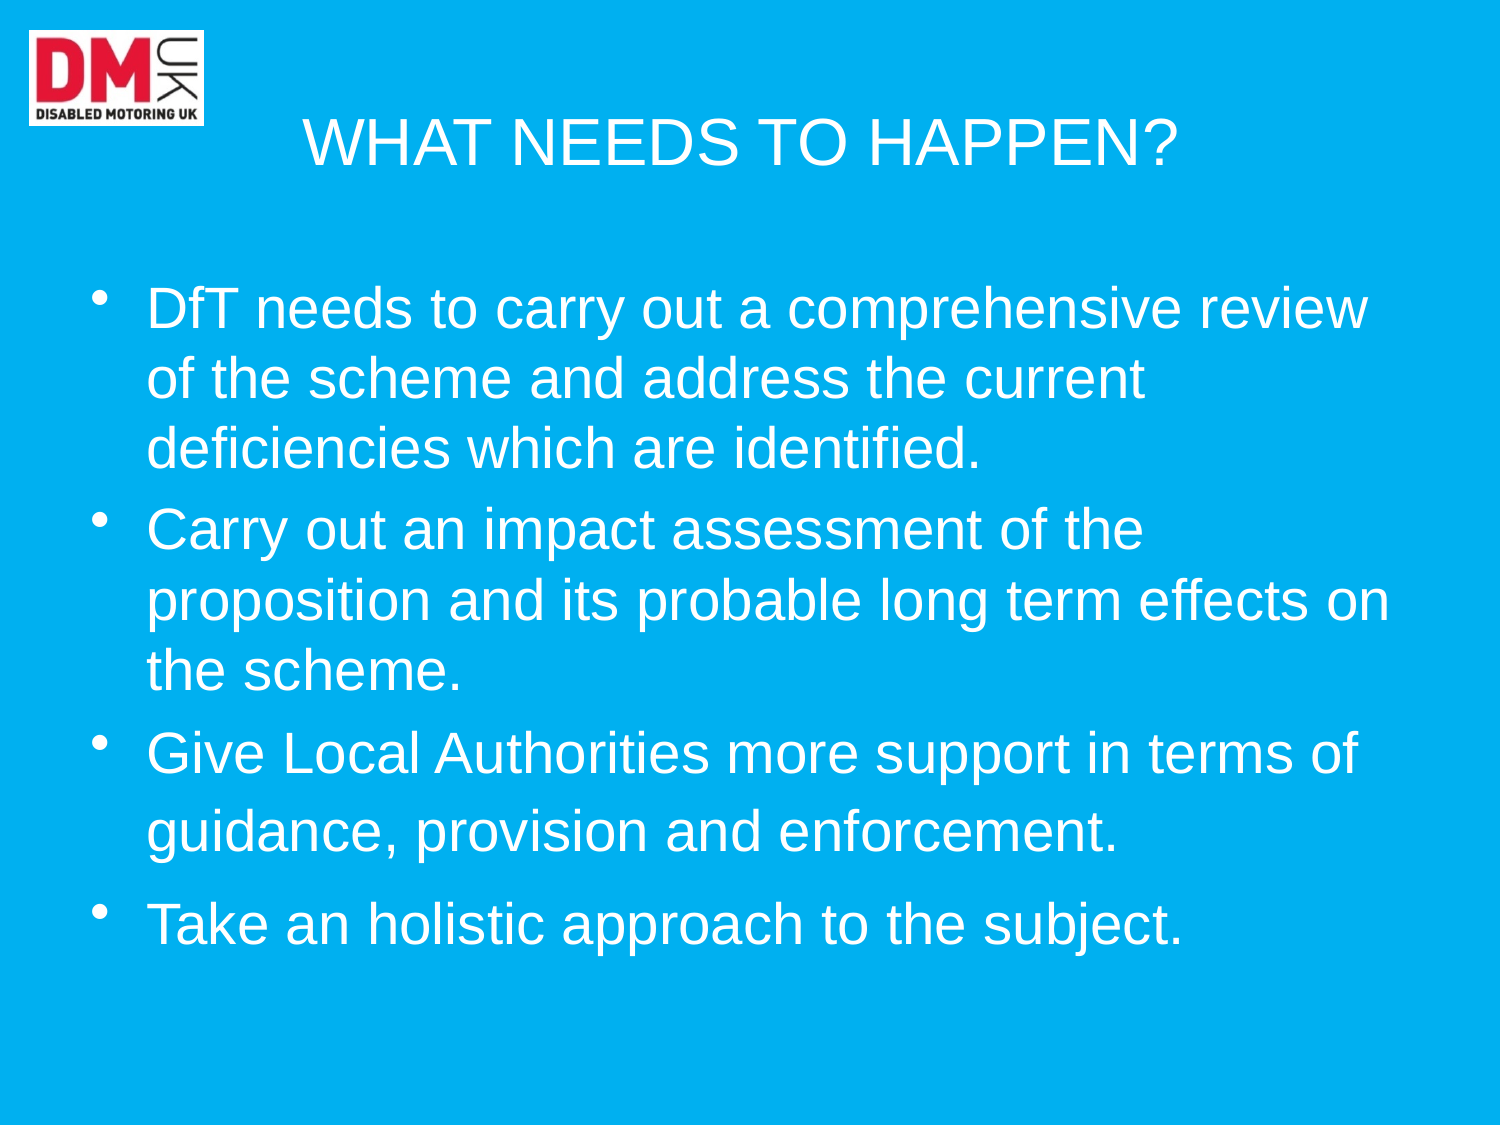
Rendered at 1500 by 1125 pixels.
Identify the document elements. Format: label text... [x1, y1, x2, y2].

title WHAT NEEDS TO HAPPEN? [75, 45, 1425, 233]
list DfT needs to carry out a comprehensive review of the scheme and address the current deficiencies which are identified. Carry out an impact assessment of the proposition and its probable long term effects on the scheme. Give Local Authorities more support in terms of guidance, provision and enforcement. Take an holistic approach to the subject. [75, 262, 1425, 1005]
picture [30, 31, 203, 125]
